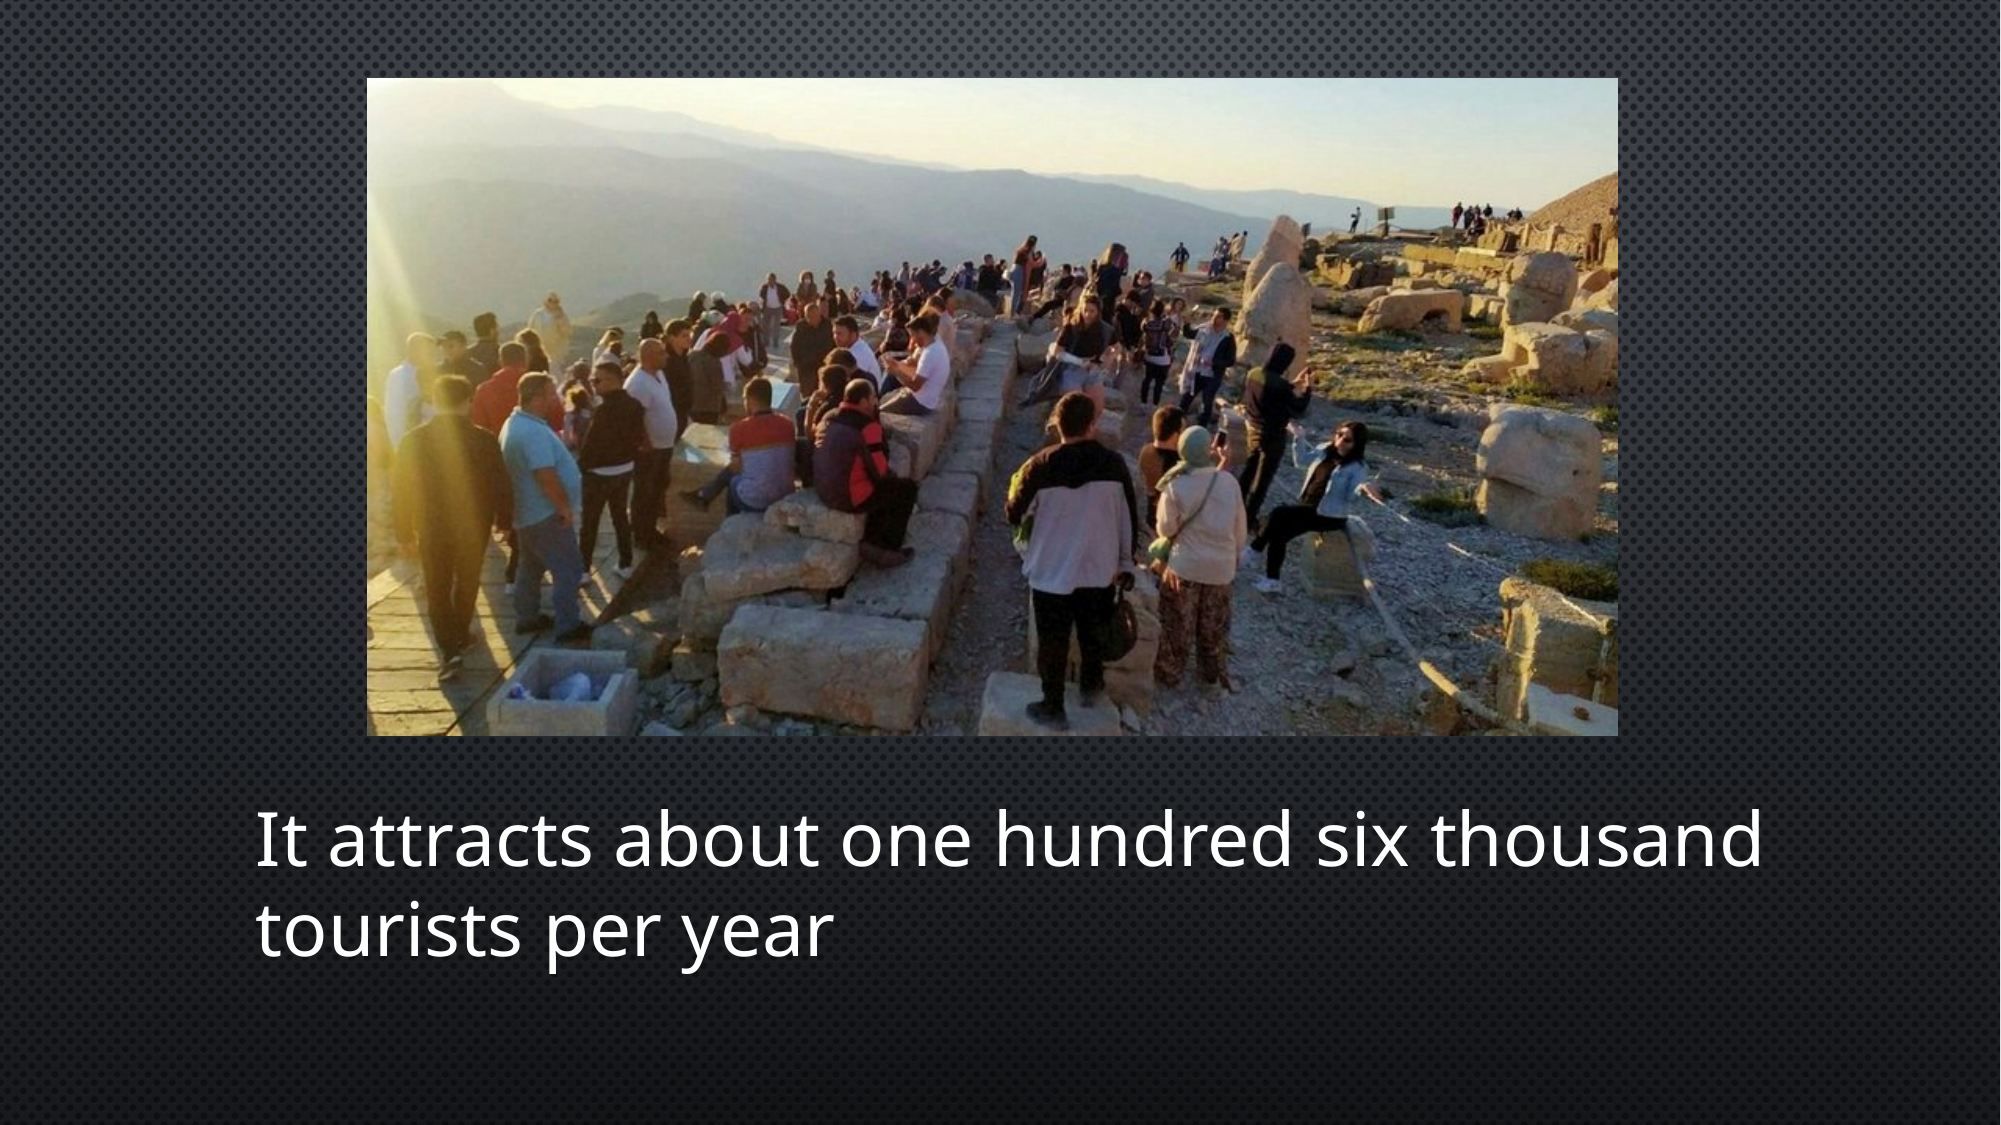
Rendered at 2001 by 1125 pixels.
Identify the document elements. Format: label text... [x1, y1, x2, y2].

picture [367, 78, 1619, 736]
text_box It attracts about one hundred six thousand tourists per year [241, 783, 1911, 979]
